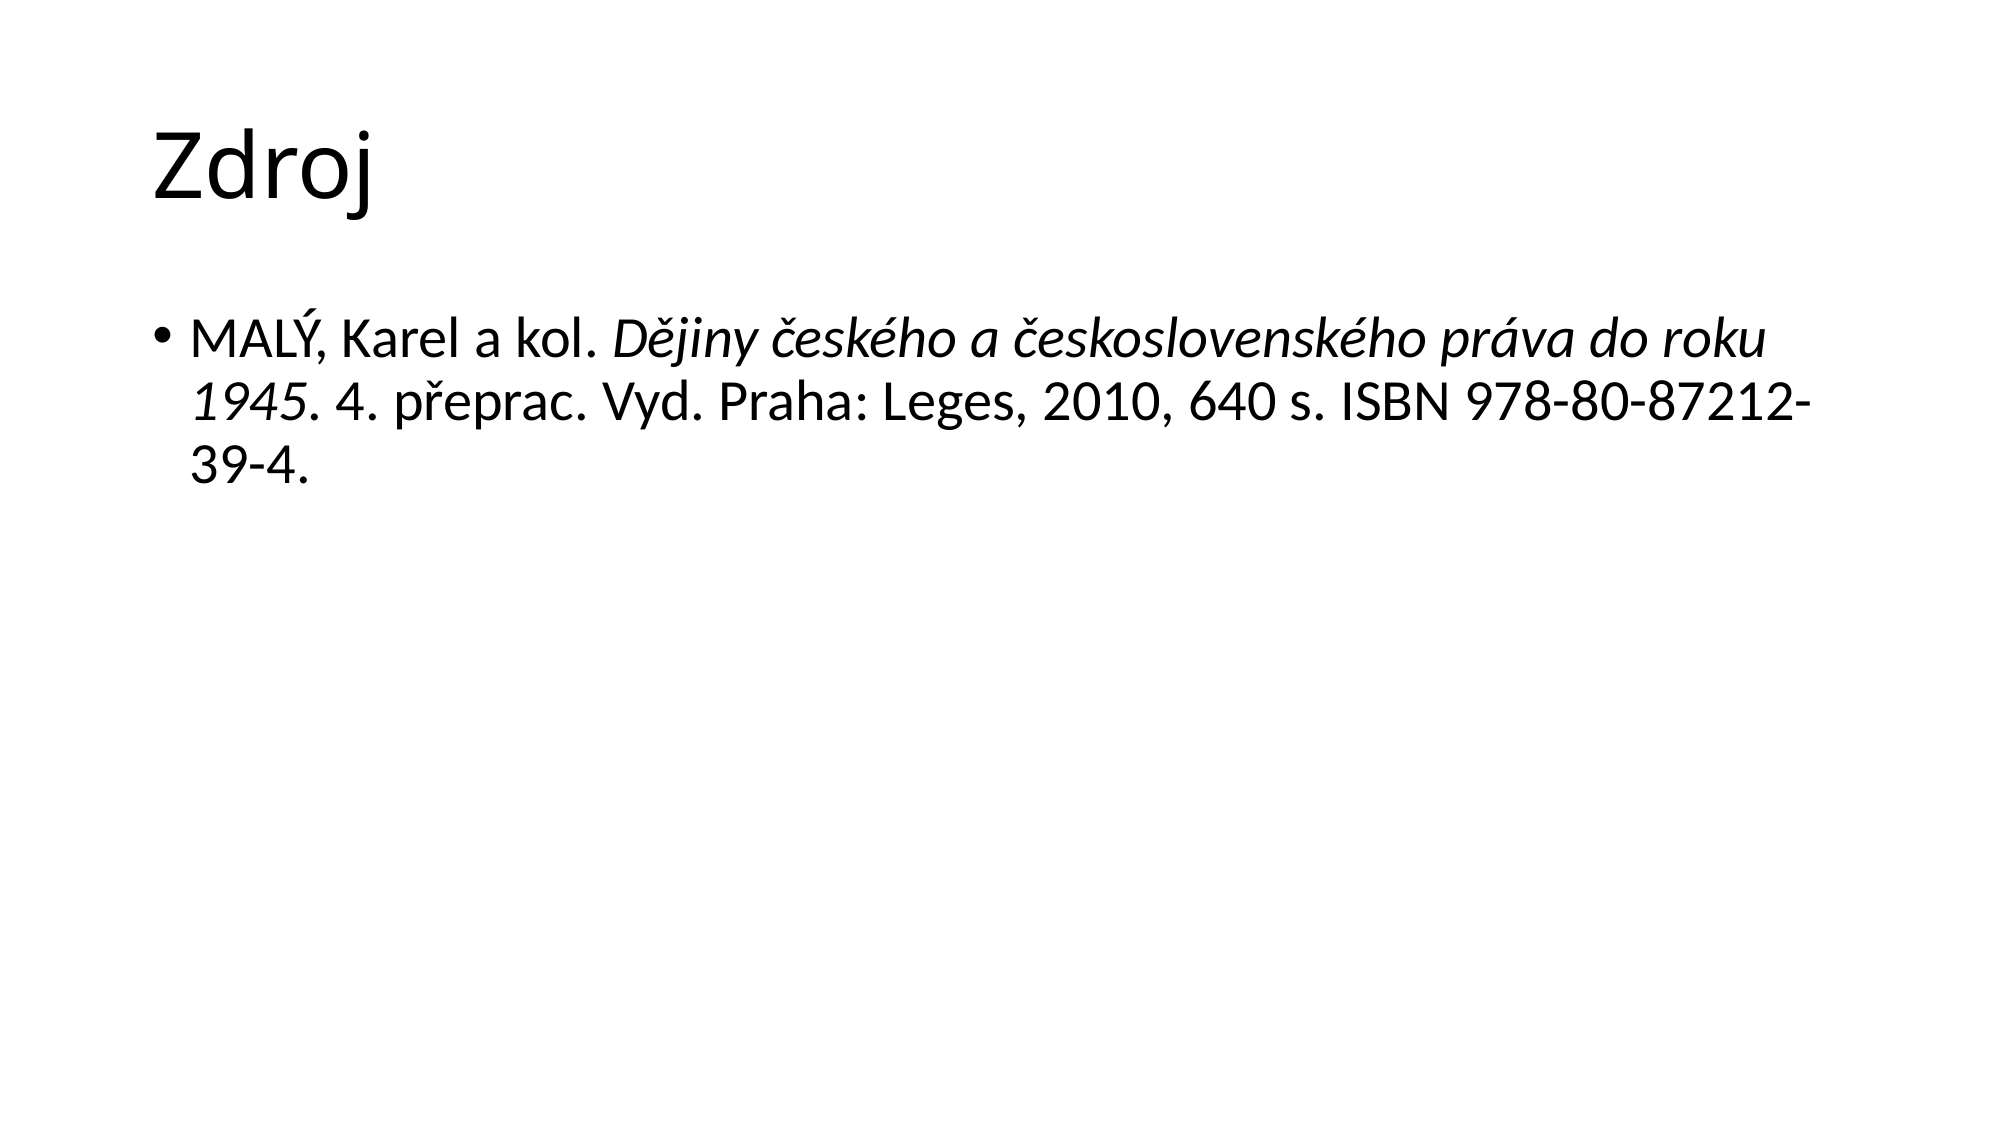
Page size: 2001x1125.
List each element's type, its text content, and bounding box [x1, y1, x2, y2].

list MALÝ, Karel a kol. Dějiny českého a československého práva do roku 1945. 4. přeprac. Vyd. Praha: Leges, 2010, 640 s. ISBN 978-80-87212-39-4. [137, 299, 1863, 1014]
title Zdroj [137, 59, 1863, 278]
